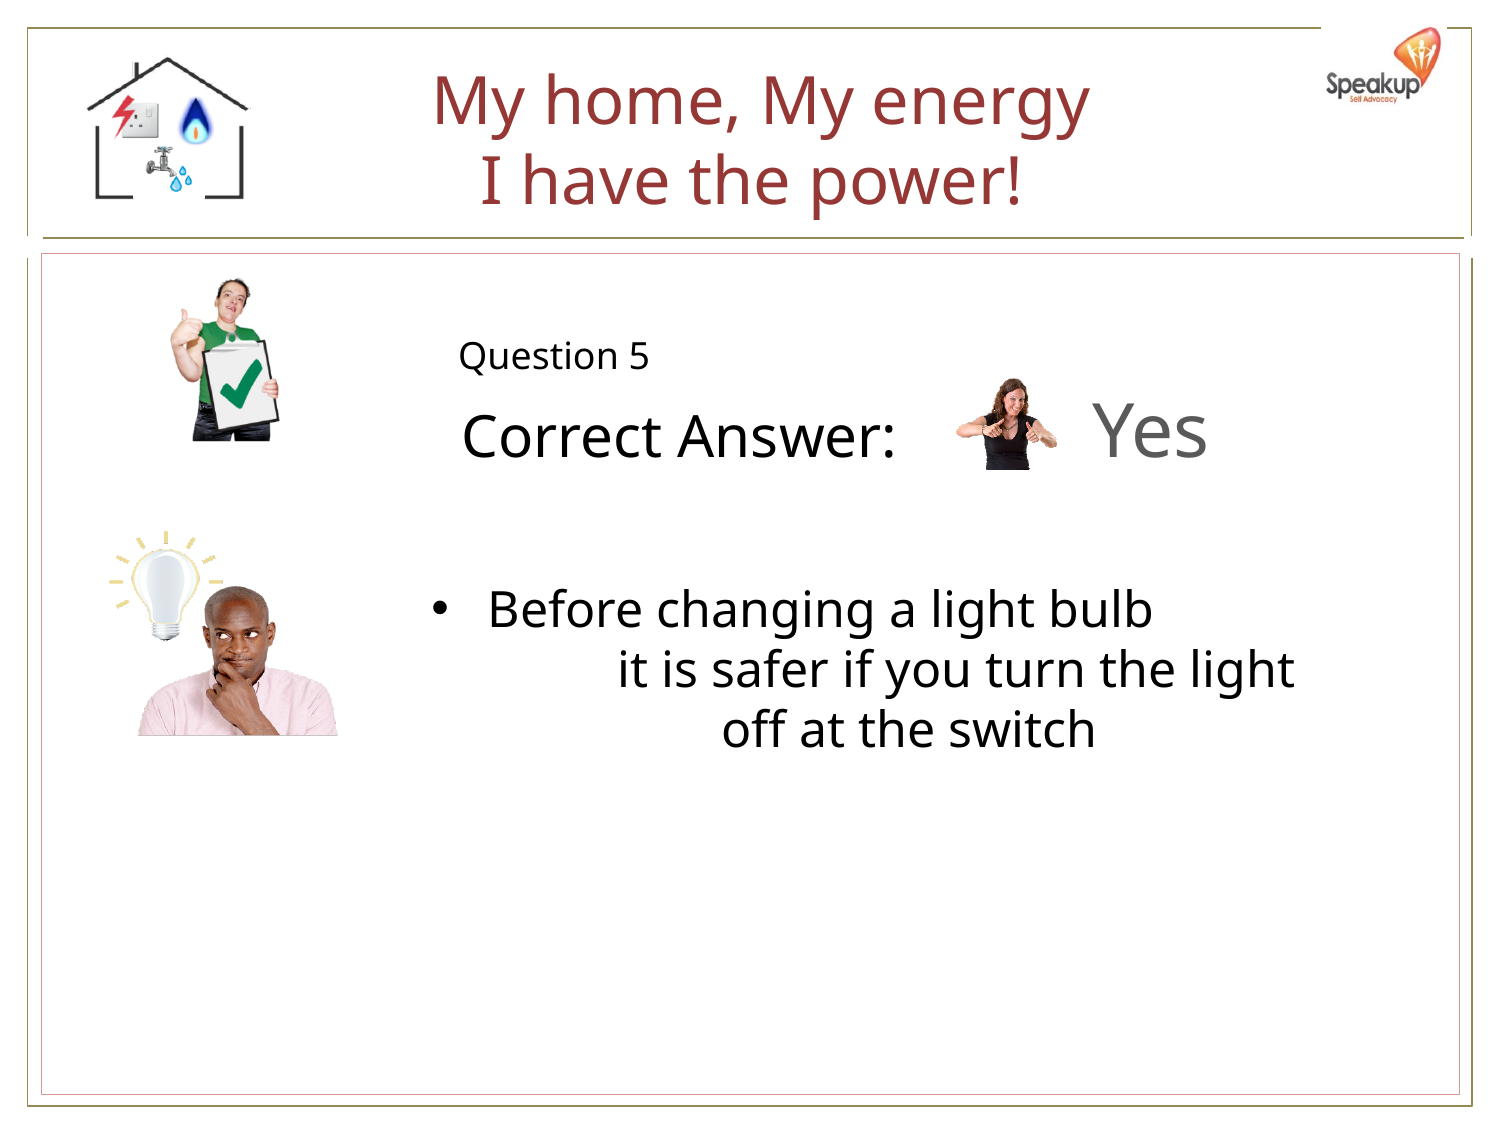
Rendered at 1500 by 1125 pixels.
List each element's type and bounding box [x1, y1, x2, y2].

picture [954, 370, 1060, 476]
text_box [0, 22, 1483, 1107]
picture [141, 276, 308, 442]
picture [108, 530, 338, 736]
